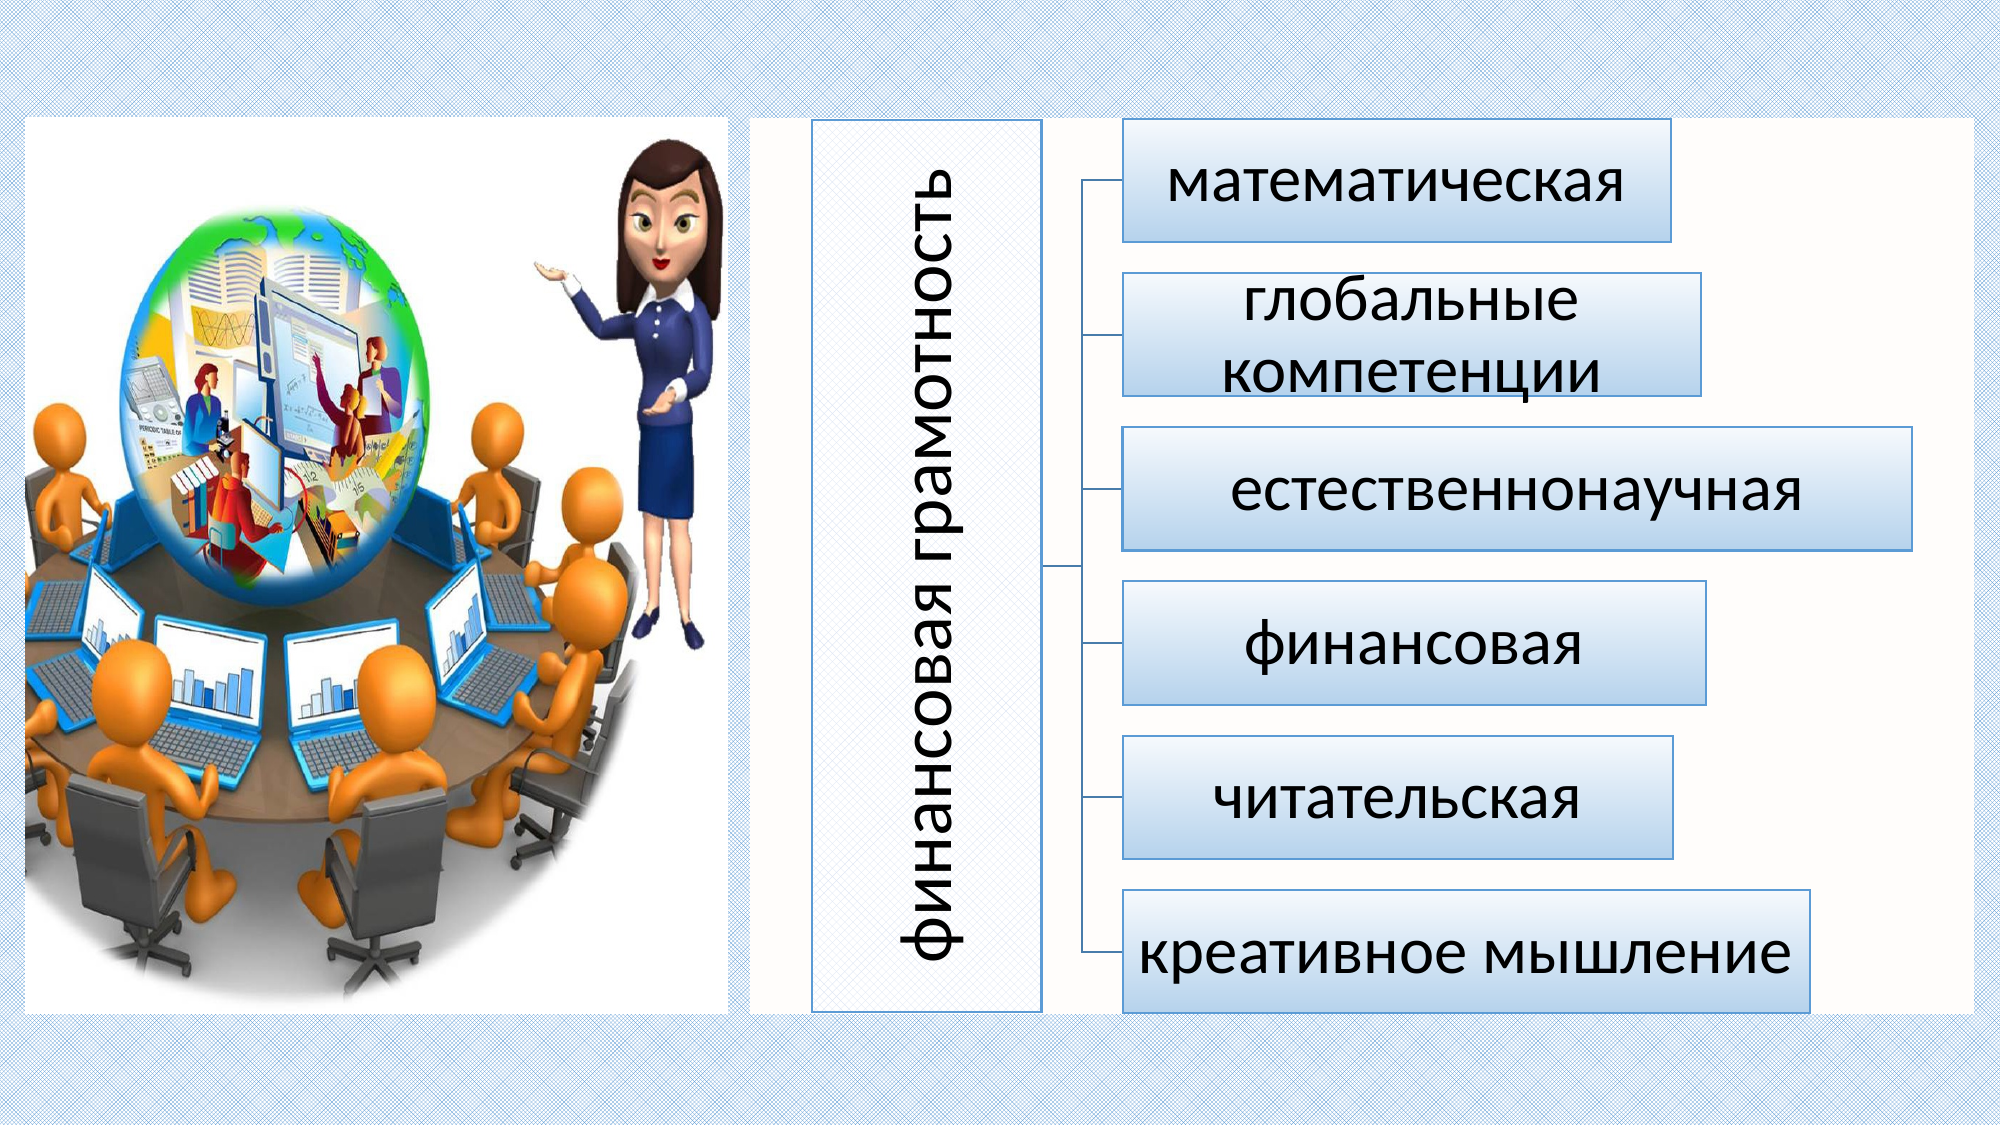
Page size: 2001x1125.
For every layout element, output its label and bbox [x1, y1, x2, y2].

text_box [749, 118, 1974, 1014]
picture [25, 117, 728, 1014]
